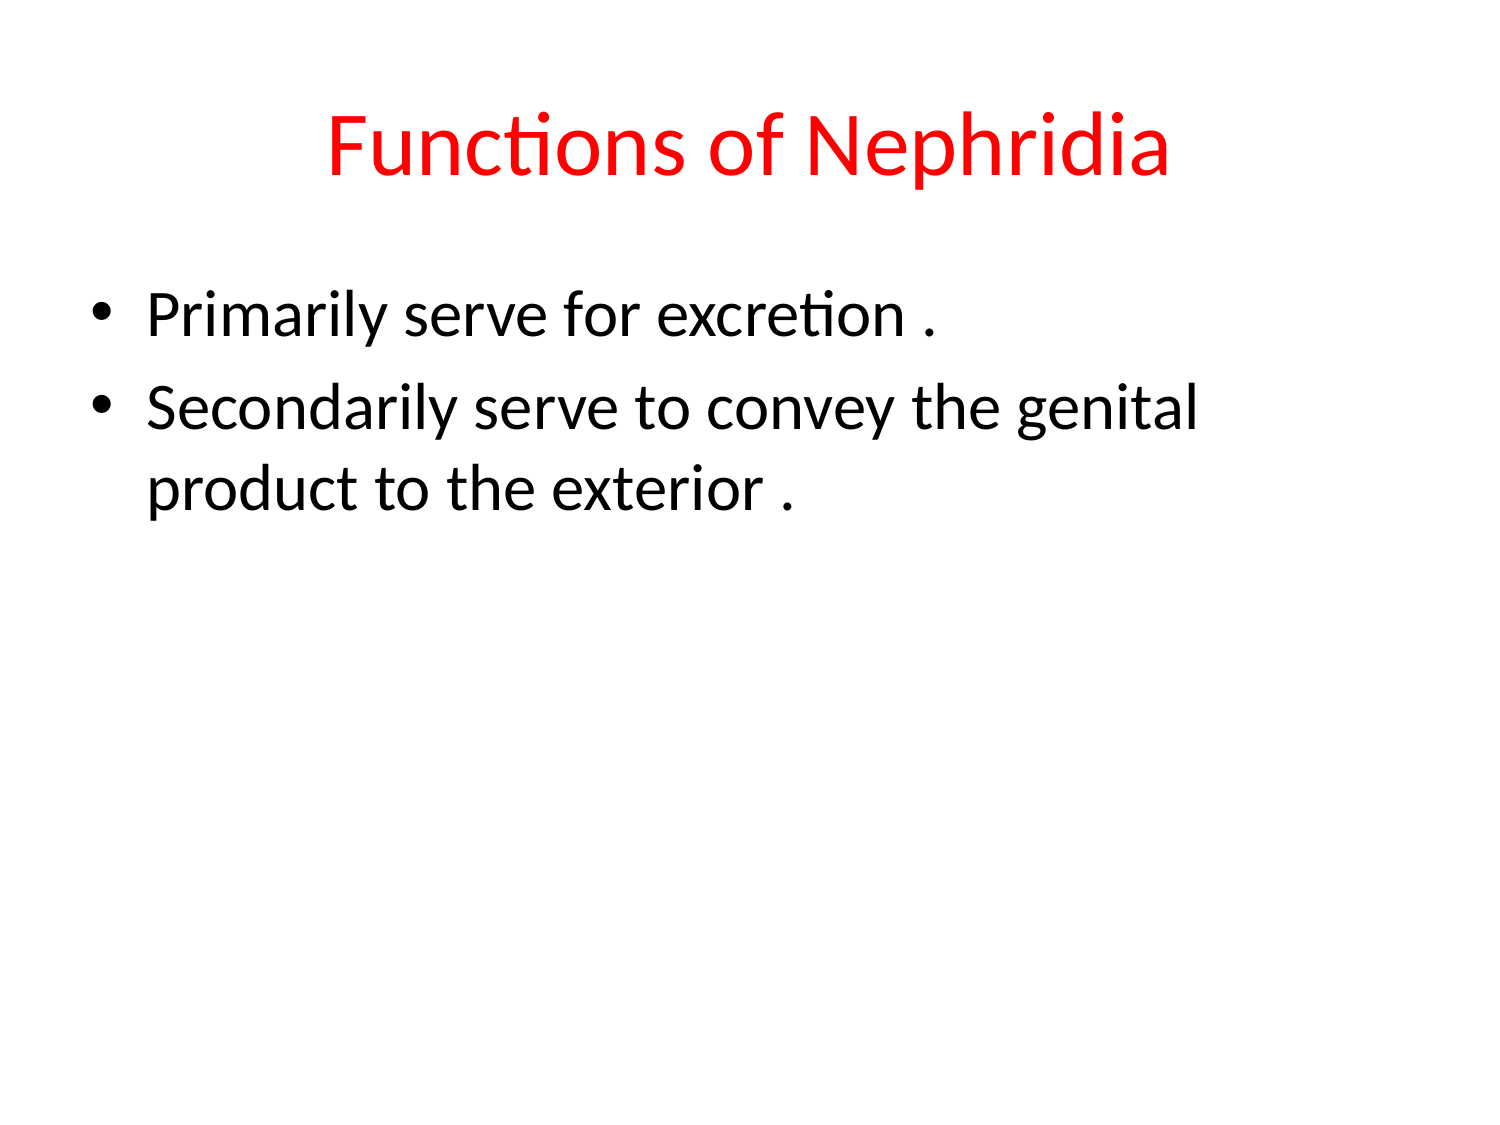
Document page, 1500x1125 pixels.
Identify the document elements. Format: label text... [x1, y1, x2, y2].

list Primarily serve for excretion . Secondarily serve to convey the genital product to the exterior . [75, 262, 1425, 1005]
title Functions of Nephridia [75, 45, 1425, 233]
